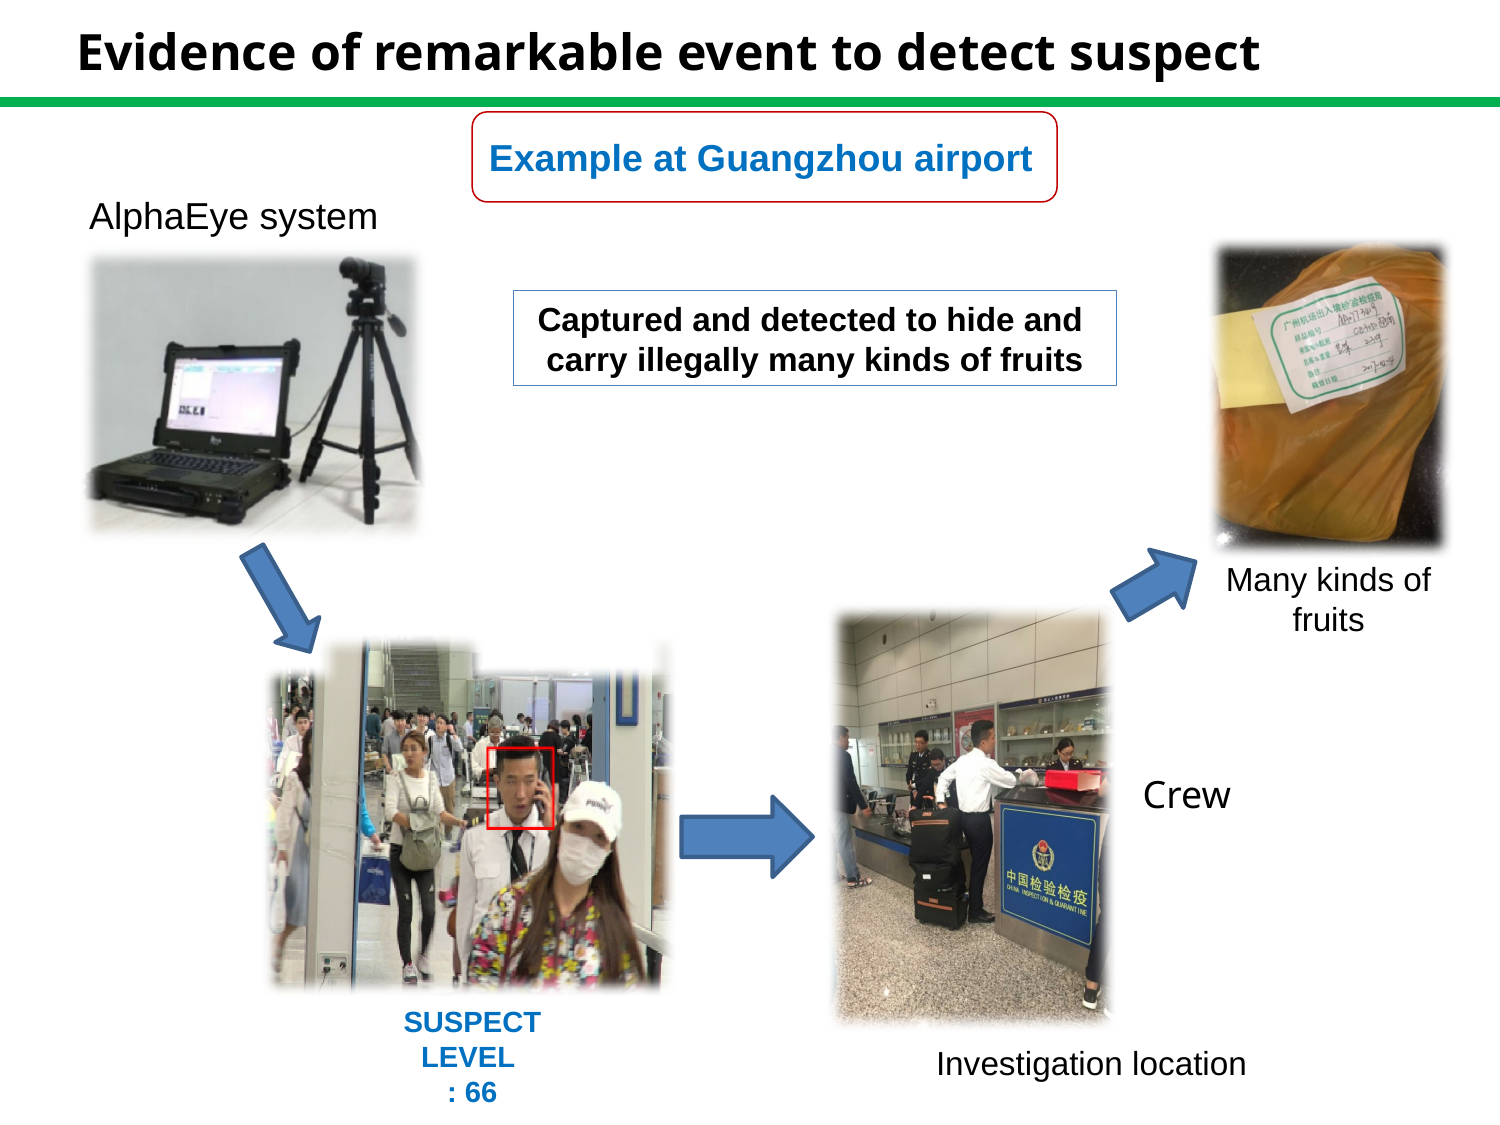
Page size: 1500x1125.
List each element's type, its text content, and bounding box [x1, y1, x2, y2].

text_box Evidence of remarkable event to detect suspect [76, 7, 1480, 94]
text_box Captured and detected to hide and carry illegally many kinds of fruits [513, 290, 1117, 386]
text_box [1109, 547, 1198, 623]
text_box Many kinds of fruits [1198, 550, 1459, 646]
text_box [471, 111, 1058, 203]
text_box SUSPECT LEVEL : 66 [348, 1005, 597, 1116]
picture [826, 602, 1118, 1033]
text_box [682, 794, 815, 880]
text_box AlphaEye system [74, 184, 394, 245]
picture [1206, 234, 1455, 560]
text_box Investigation location [921, 1034, 1263, 1090]
picture [262, 633, 677, 997]
text_box [239, 554, 322, 632]
picture [78, 245, 427, 545]
text_box Crew [1127, 763, 1296, 823]
